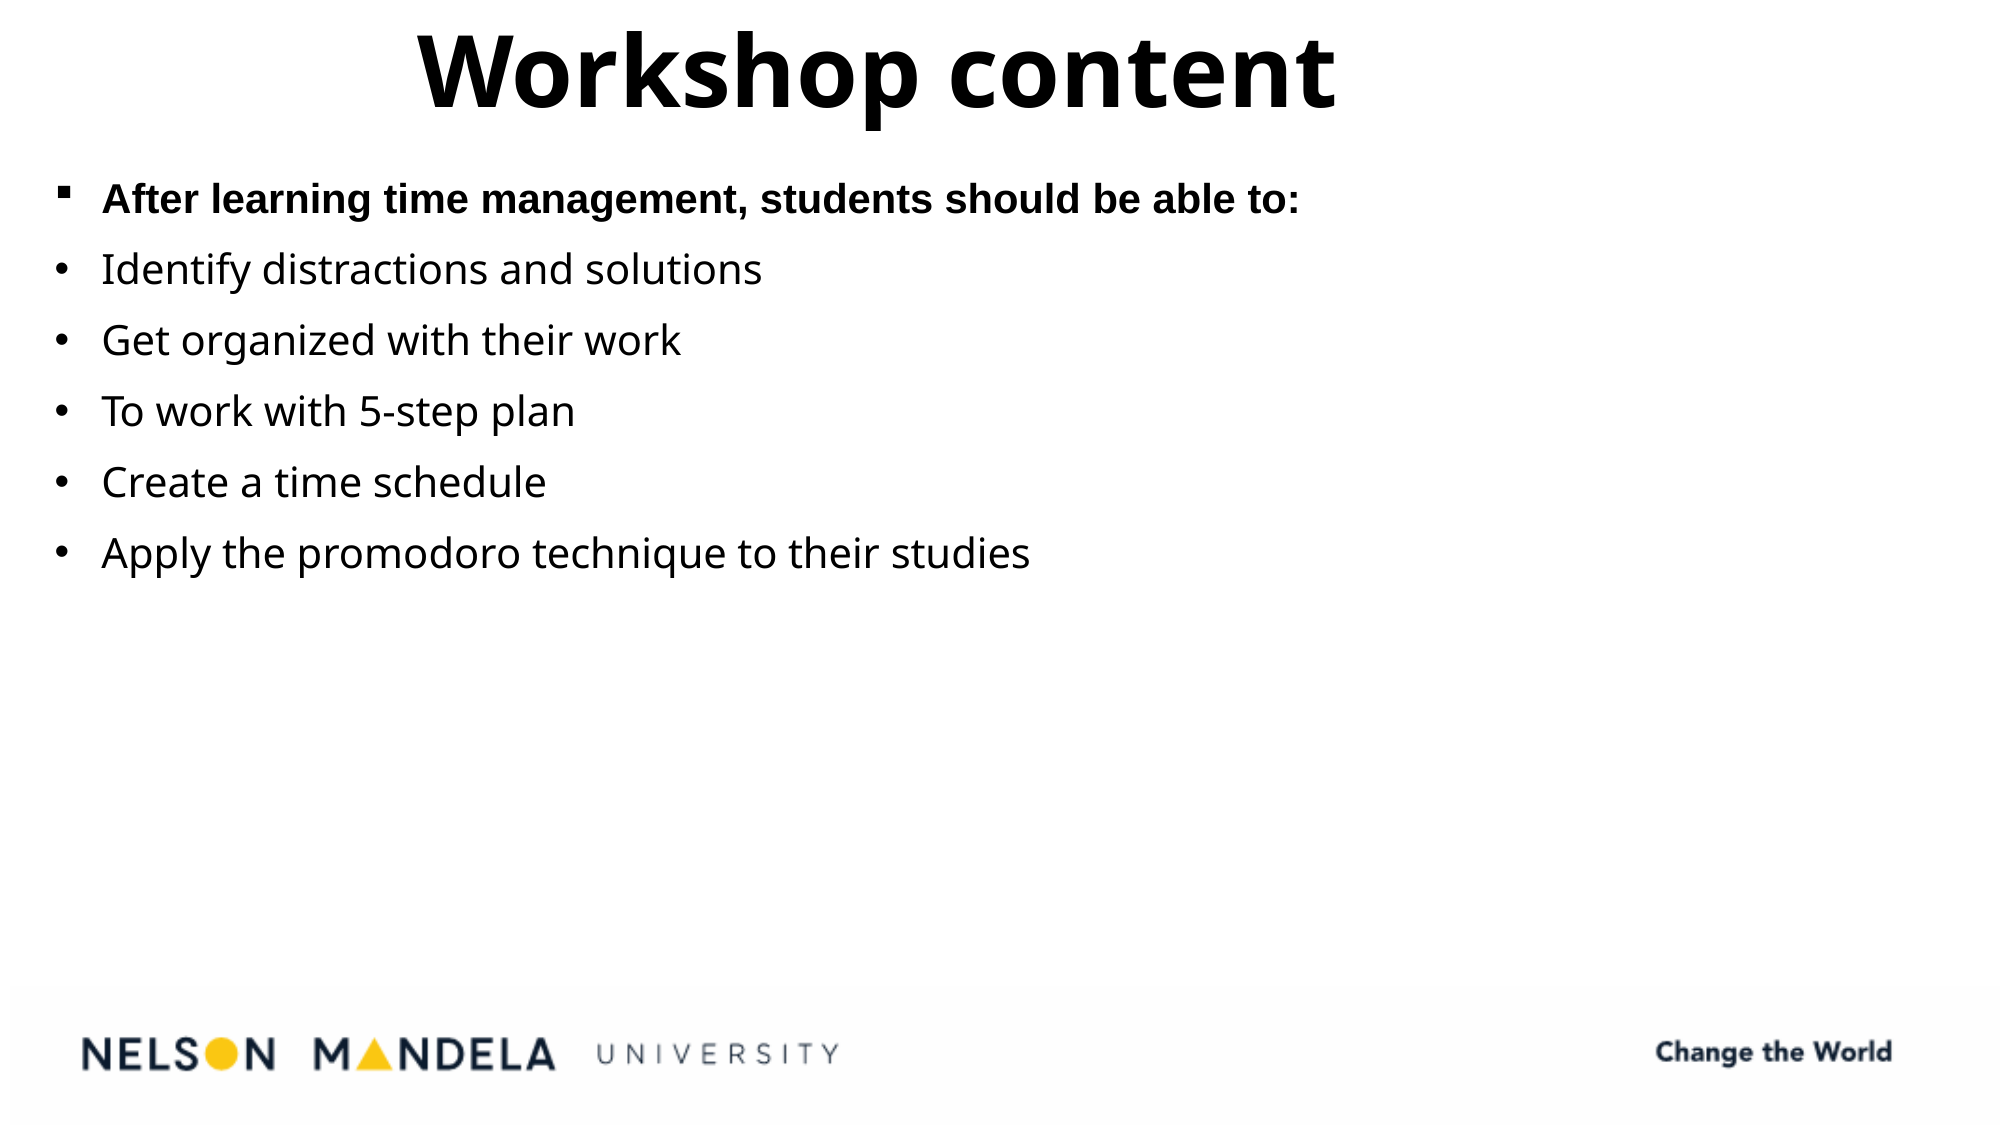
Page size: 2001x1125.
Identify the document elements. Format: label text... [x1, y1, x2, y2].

title Workshop content [0, 27, 1731, 137]
subtitle After learning time management, students should be able to: Identify distractions and solutions Get organized with their work To work with 5-step plan Create a time schedule Apply the promodoro technique to their studies [37, 164, 1929, 929]
picture [10, 982, 2000, 1125]
